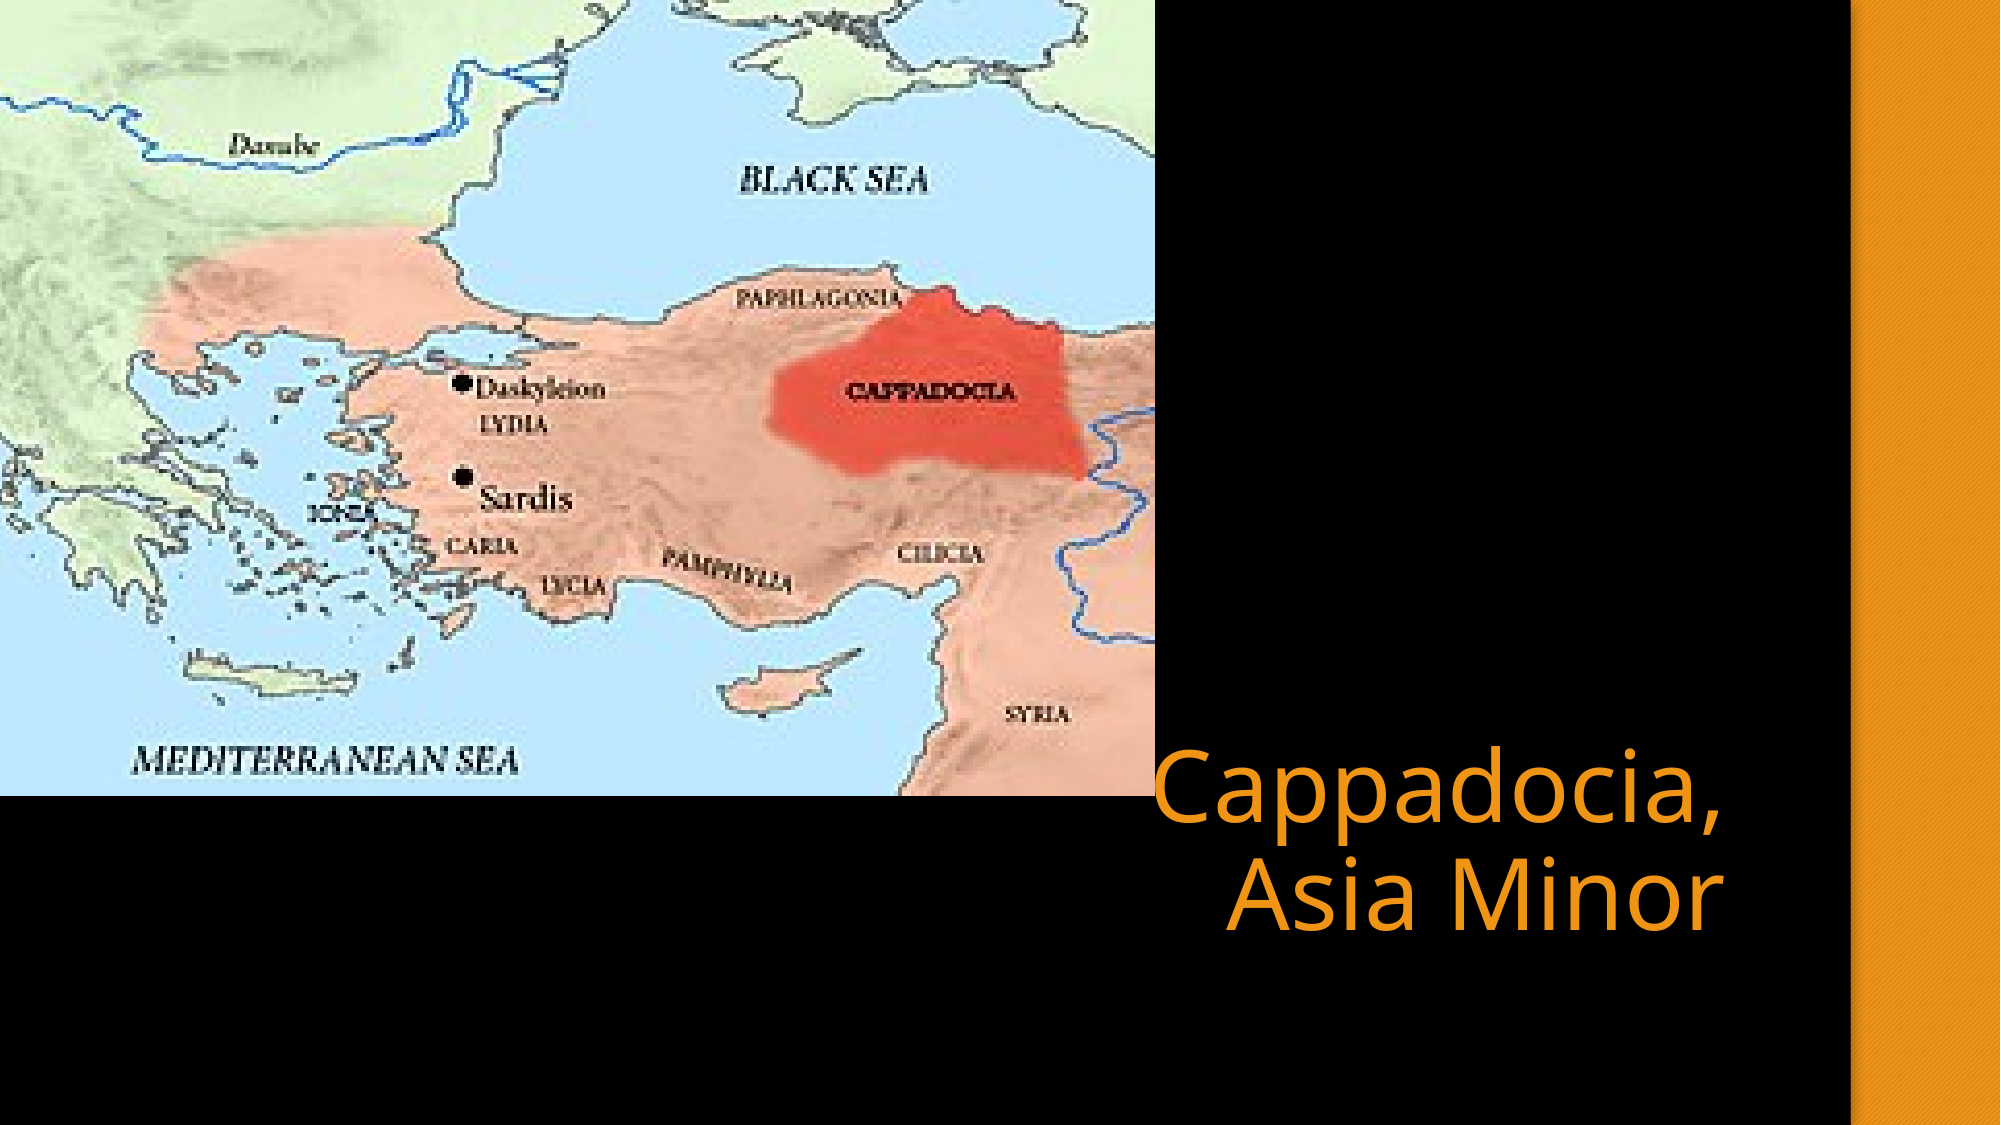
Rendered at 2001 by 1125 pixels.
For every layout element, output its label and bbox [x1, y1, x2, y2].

list [0, 0, 1156, 796]
picture [0, 0, 2000, 1125]
